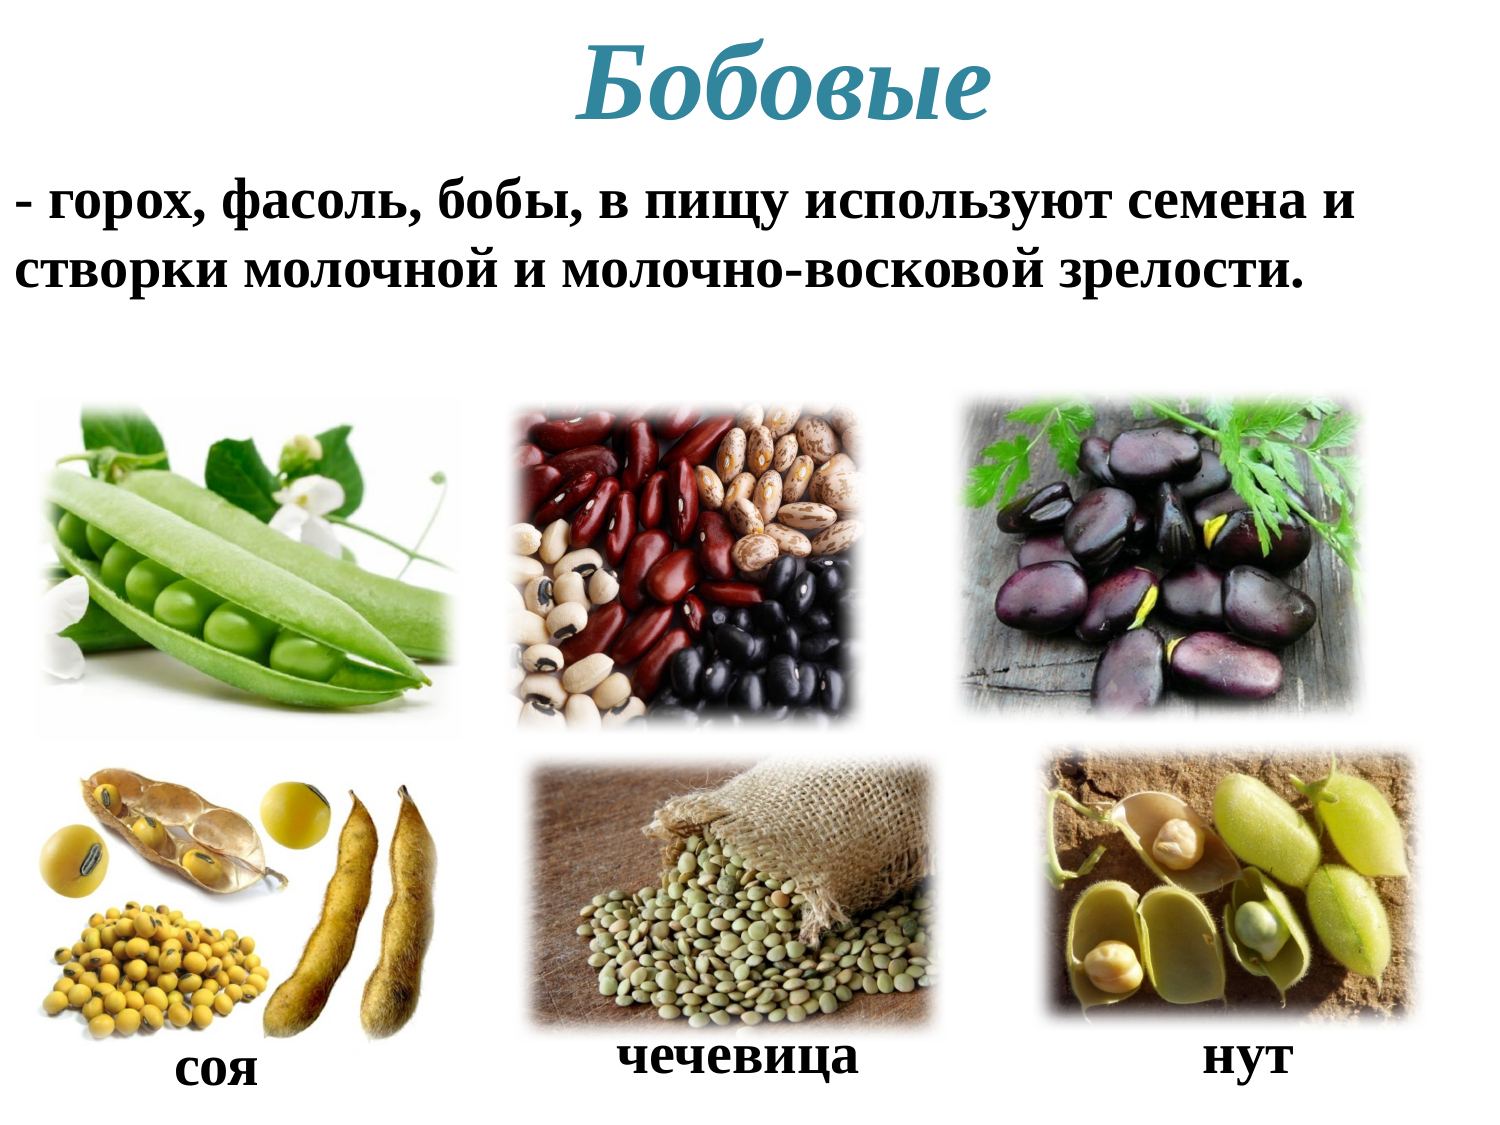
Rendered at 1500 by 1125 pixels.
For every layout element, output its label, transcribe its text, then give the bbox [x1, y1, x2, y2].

text_box Бобовые [398, 0, 1172, 152]
text_box соя [93, 1063, 340, 1105]
text_box чечевица [562, 1052, 914, 1093]
picture [515, 749, 948, 1044]
picture [503, 398, 868, 736]
picture [23, 749, 452, 1055]
text_box нут [1089, 1040, 1407, 1093]
picture [948, 386, 1372, 726]
picture [34, 398, 464, 741]
picture [1031, 738, 1427, 1032]
text_box - горох, фасоль, бобы, в пищу используют семена и створки молочной и молочно-восковой зрелости. [0, 152, 1477, 307]
